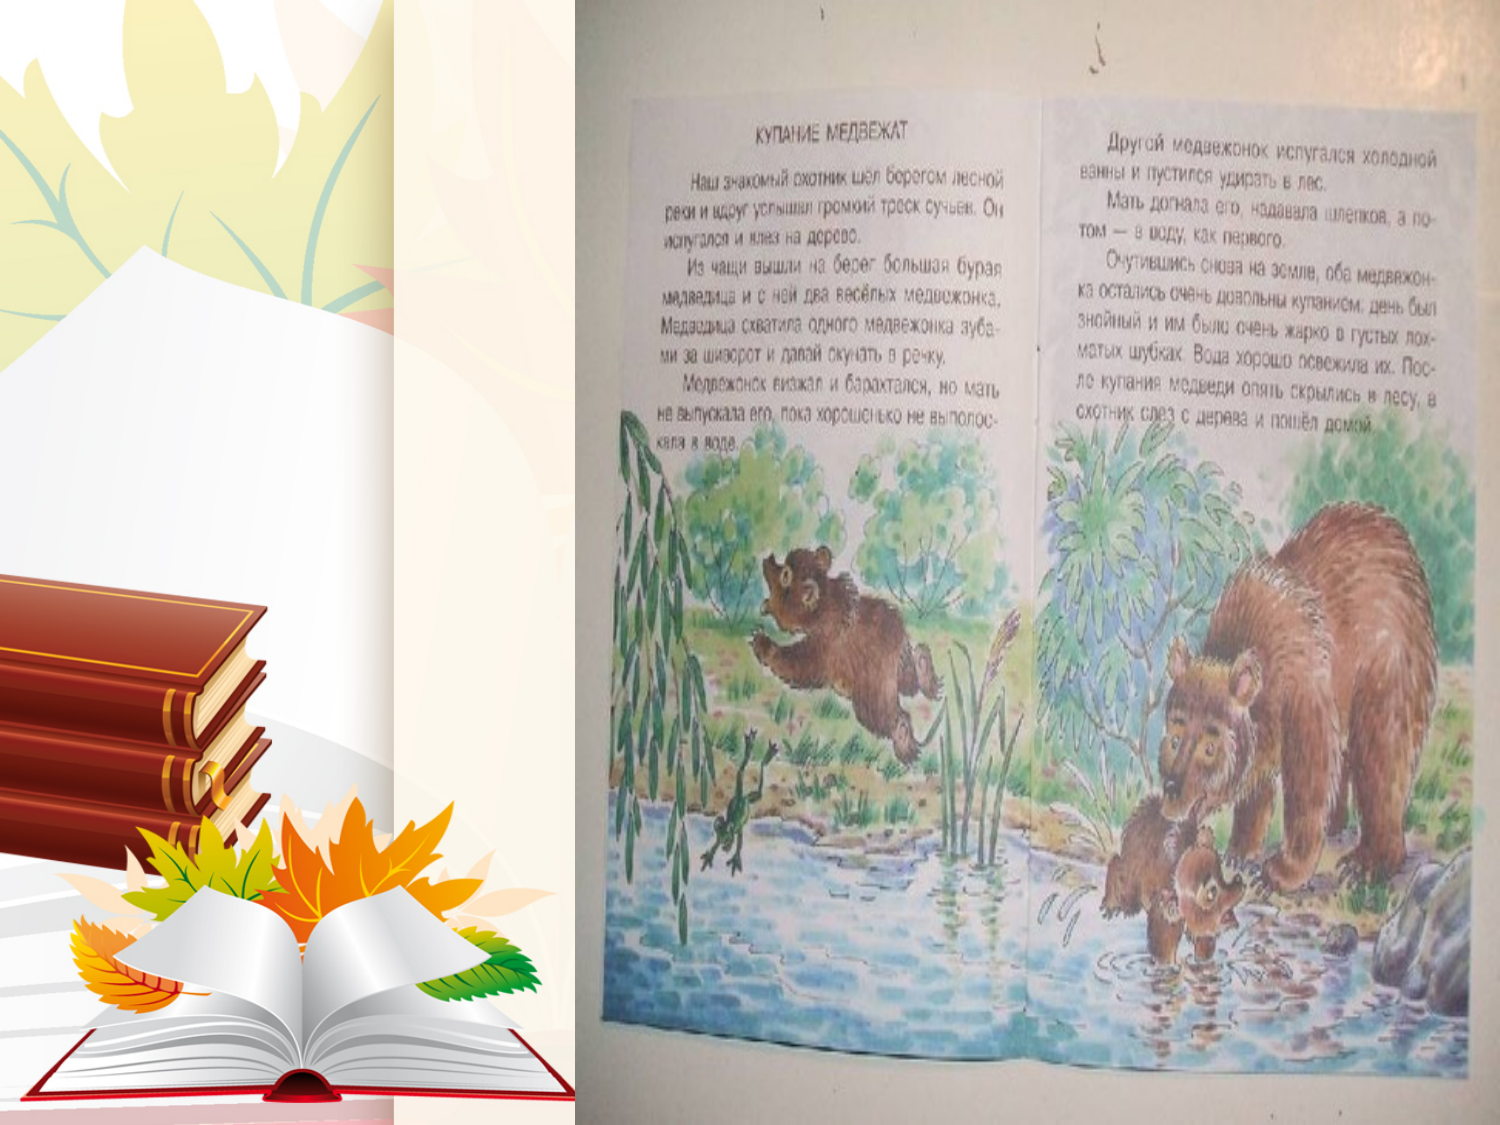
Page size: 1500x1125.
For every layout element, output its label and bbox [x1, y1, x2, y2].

picture [0, 0, 574, 1125]
list [574, 0, 1500, 1125]
